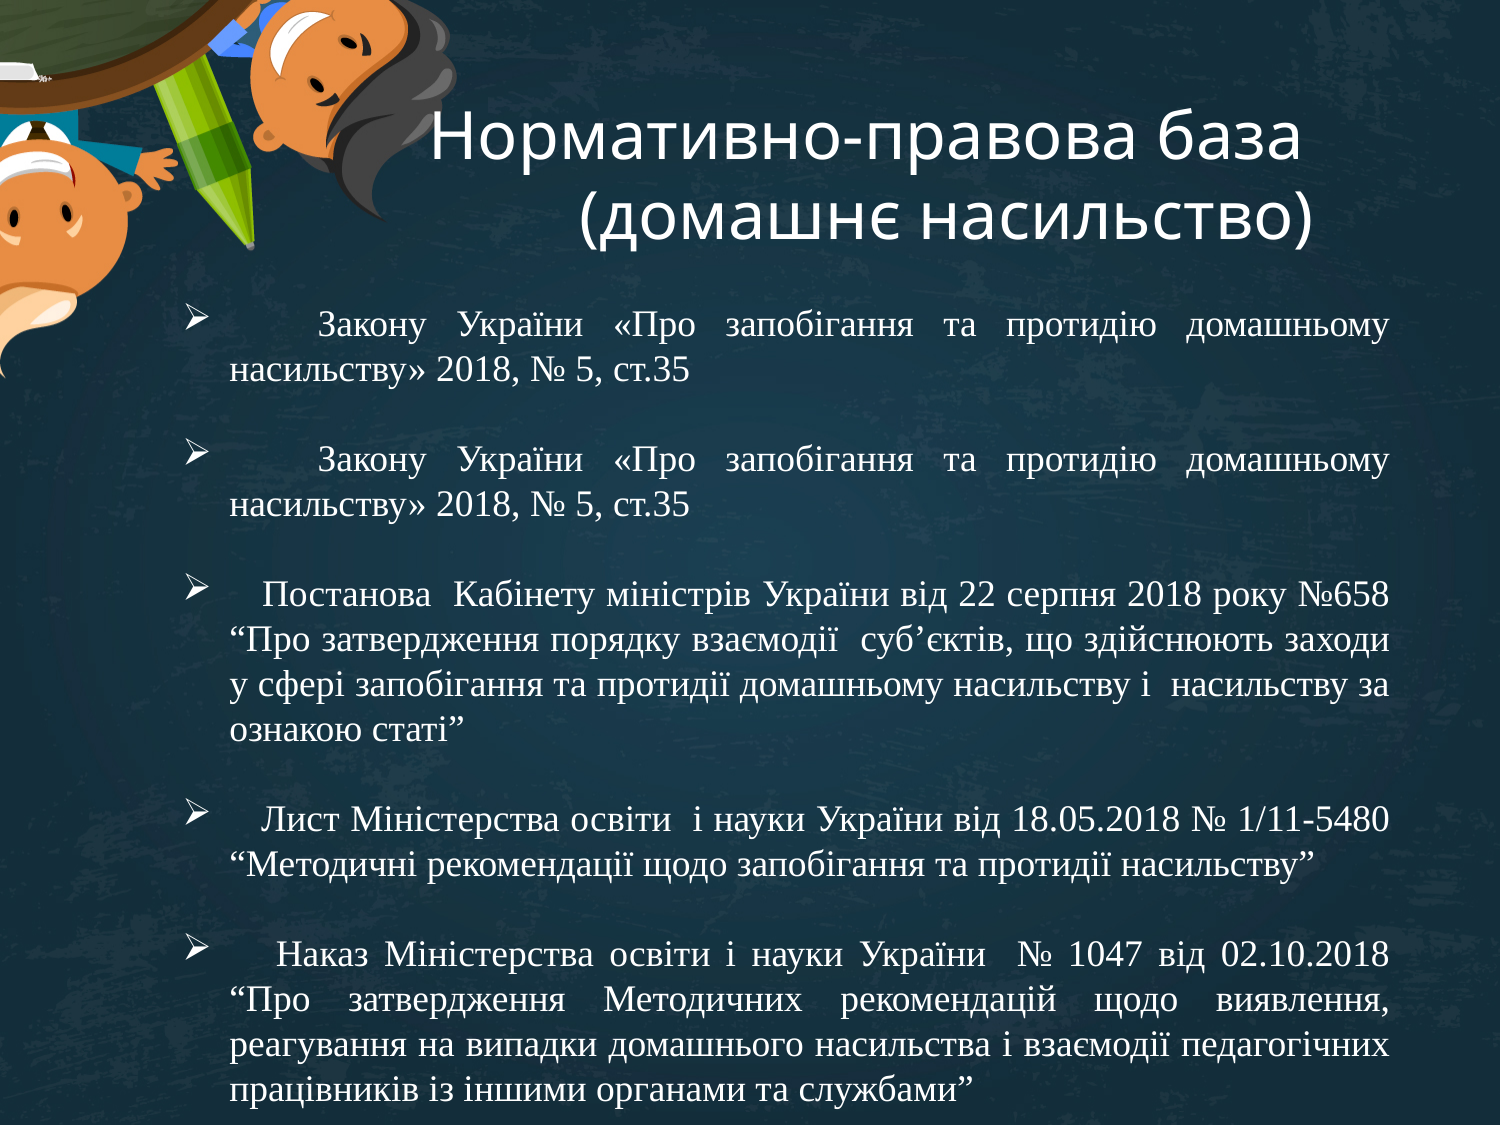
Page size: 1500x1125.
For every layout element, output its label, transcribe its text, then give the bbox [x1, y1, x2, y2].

text_box Закону України «Про запобігання та протидію домашньому насильству» 2018, № 5, ст.35 Закону України «Про запобігання та протидію домашньому насильству» 2018, № 5, ст.35 Постанова Кабінету міністрів України від 22 серпня 2018 року №658 “Про затвердження порядку взаємодії суб’єктів, що здійснюють заходи у сфері запобігання та протидії домашньому насильству і насильству за ознакою статі” Лист Міністерства освіти і науки України від 18.05.2018 № 1/11-5480 “Методичні рекомендації щодо запобігання та протидії насильству” Наказ Міністерства освіти і науки України № 1047 від 02.10.2018 “Про затвердження Методичних рекомендацій щодо виявлення, реагування на випадки домашнього насильства і взаємодії педагогічних працівників із іншими органами та службами” [167, 291, 1406, 1117]
picture [0, 0, 1500, 1125]
text_box Нормативно-правова база (домашнє насильство) [413, 86, 1481, 261]
